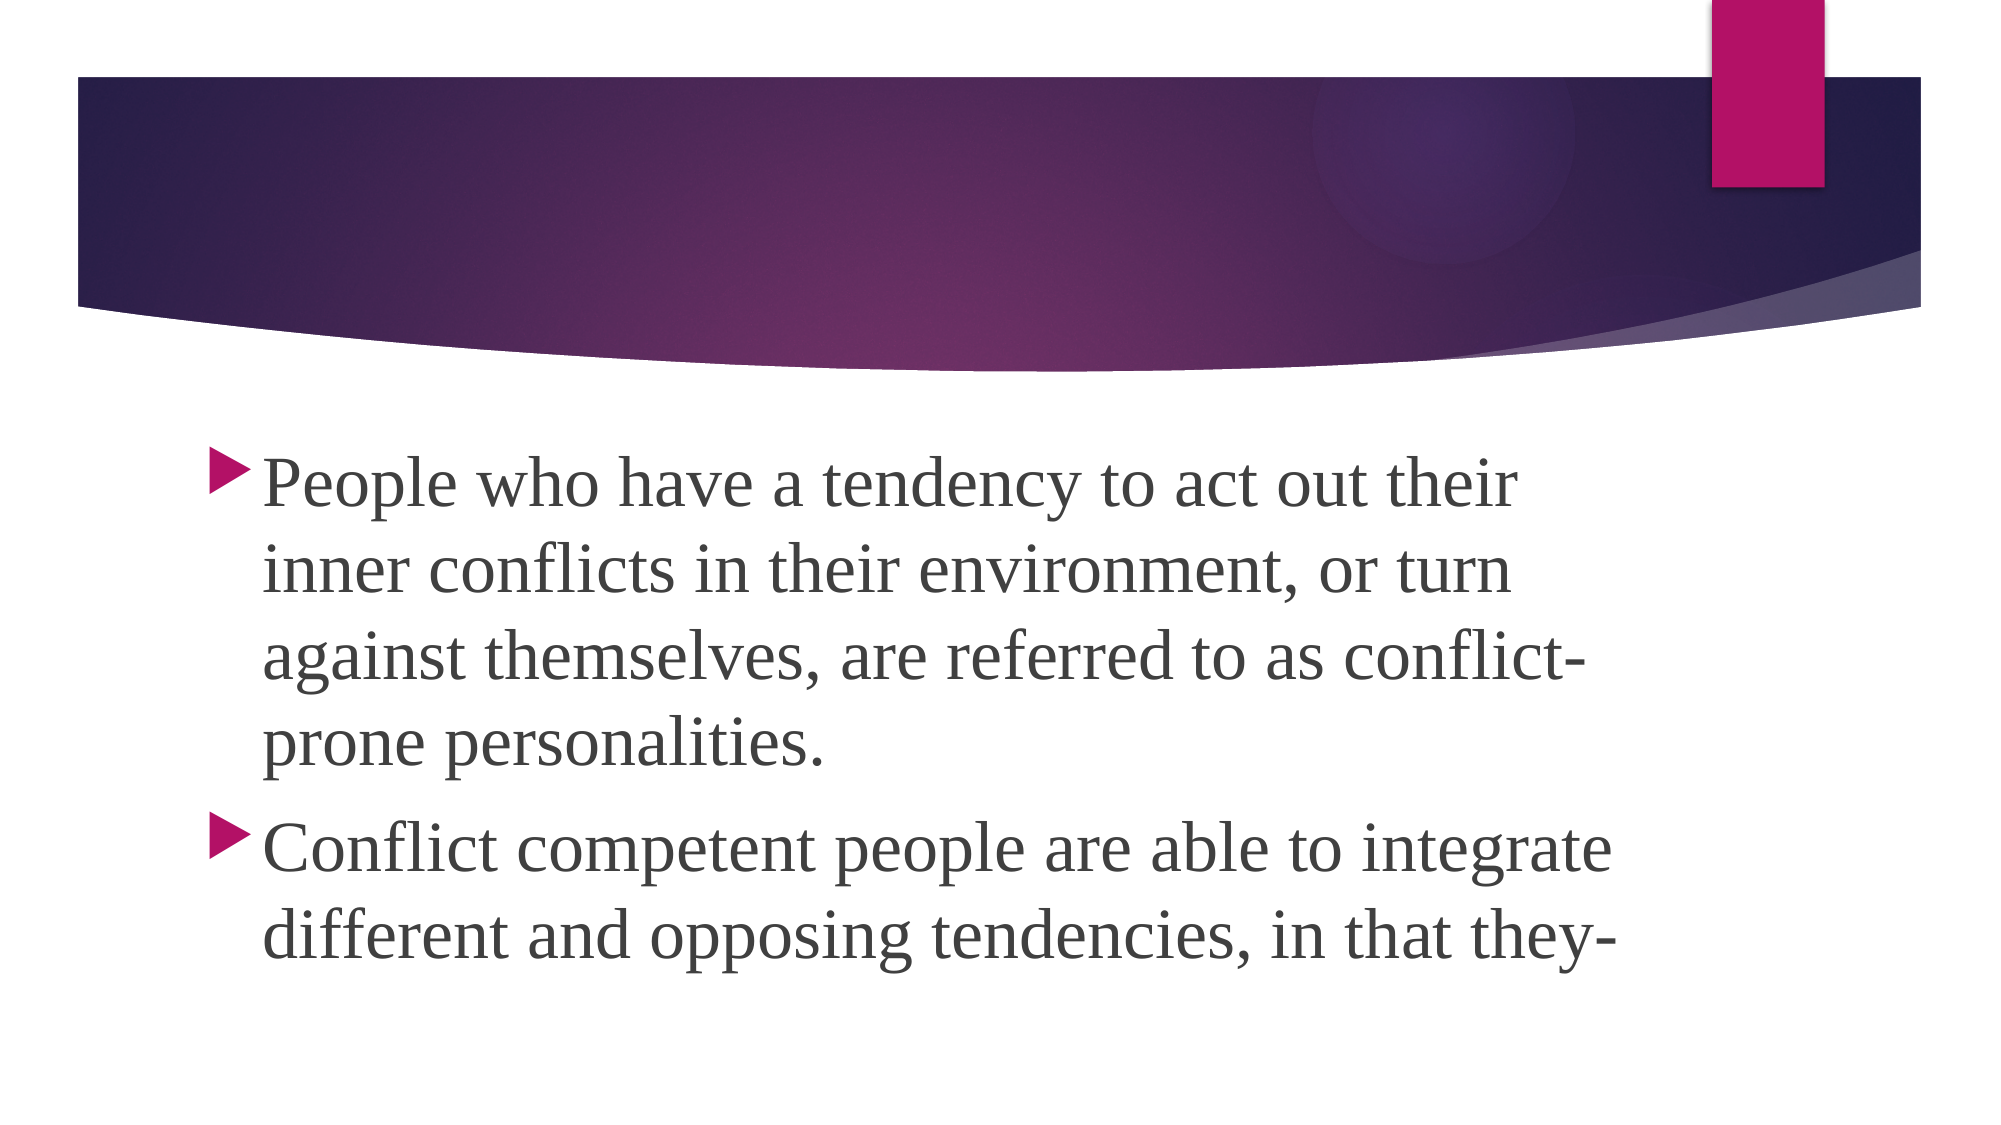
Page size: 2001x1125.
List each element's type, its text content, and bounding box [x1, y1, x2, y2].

list People who have a tendency to act out their inner conflicts in their environment, or turn against themselves, are referred to as conflict-prone personalities. Conflict competent people are able to integrate different and opposing tendencies, in that they- [189, 427, 1638, 988]
